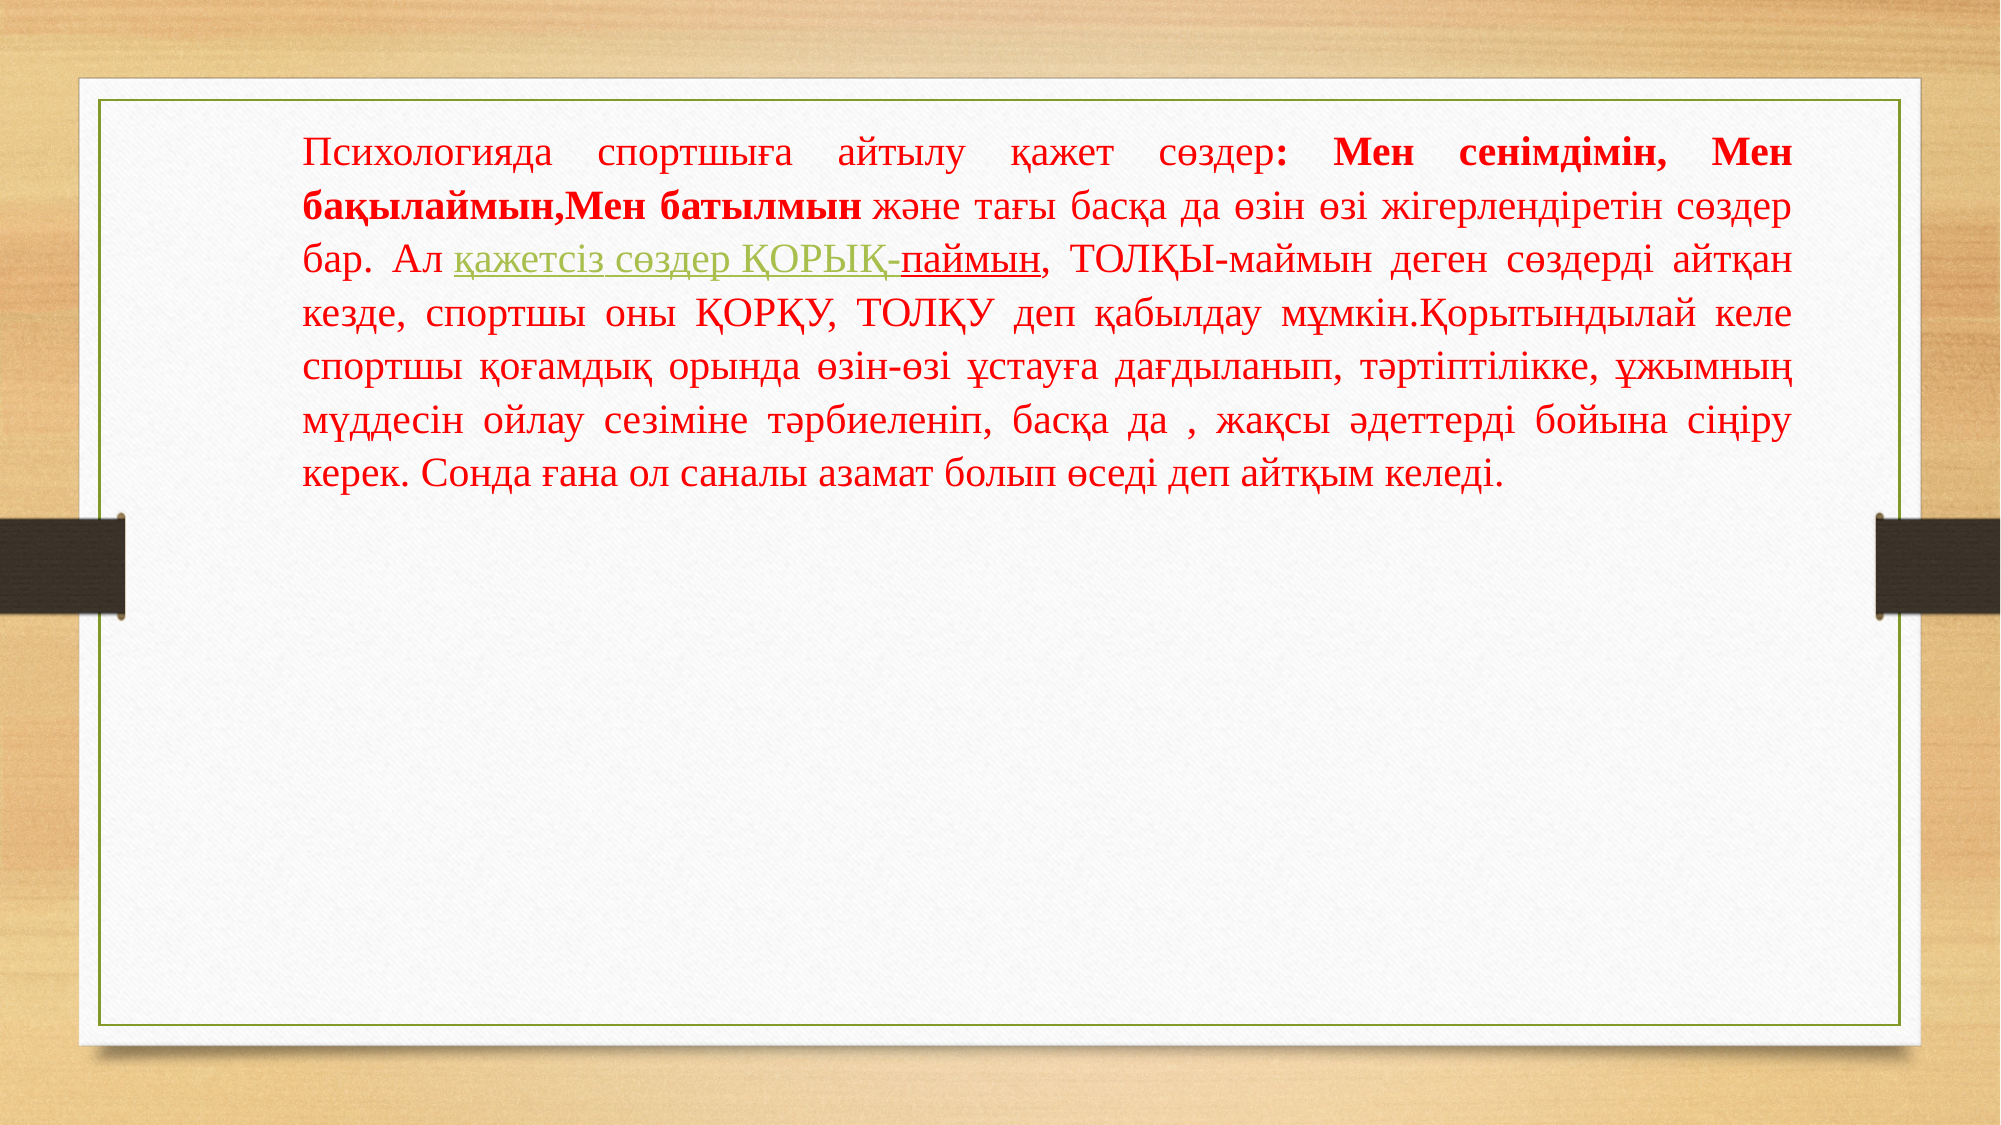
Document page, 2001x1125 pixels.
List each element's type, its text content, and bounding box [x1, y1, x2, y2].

picture [0, 0, 2001, 1125]
text_box Психологияда спортшыға айтылу қажет сөздер: Мен сенімдімін, Мен бақылаймын,Мен батылмын және тағы басқа да өзін өзі жігерлендіретін сөздер бар. Ал қажетсіз сөздер ҚОРЫҚ-паймын, ТОЛҚЫ-маймын деген сөздерді айтқан кезде, спортшы оны ҚОРҚУ, ТОЛҚУ деп қабылдау мұмкін.Қорытындылай келе спортшы қоғамдық орында өзін-өзі ұстауға дағдыланып, тәртіптілікке, ұжымның мүддесін ойлау сезіміне тәрбиеленіп, басқа да , жақсы әдеттерді бойына сіңіру керек. Сонда ғана ол саналы азамат болып өседі деп айтқым келеді. [287, 113, 1808, 610]
